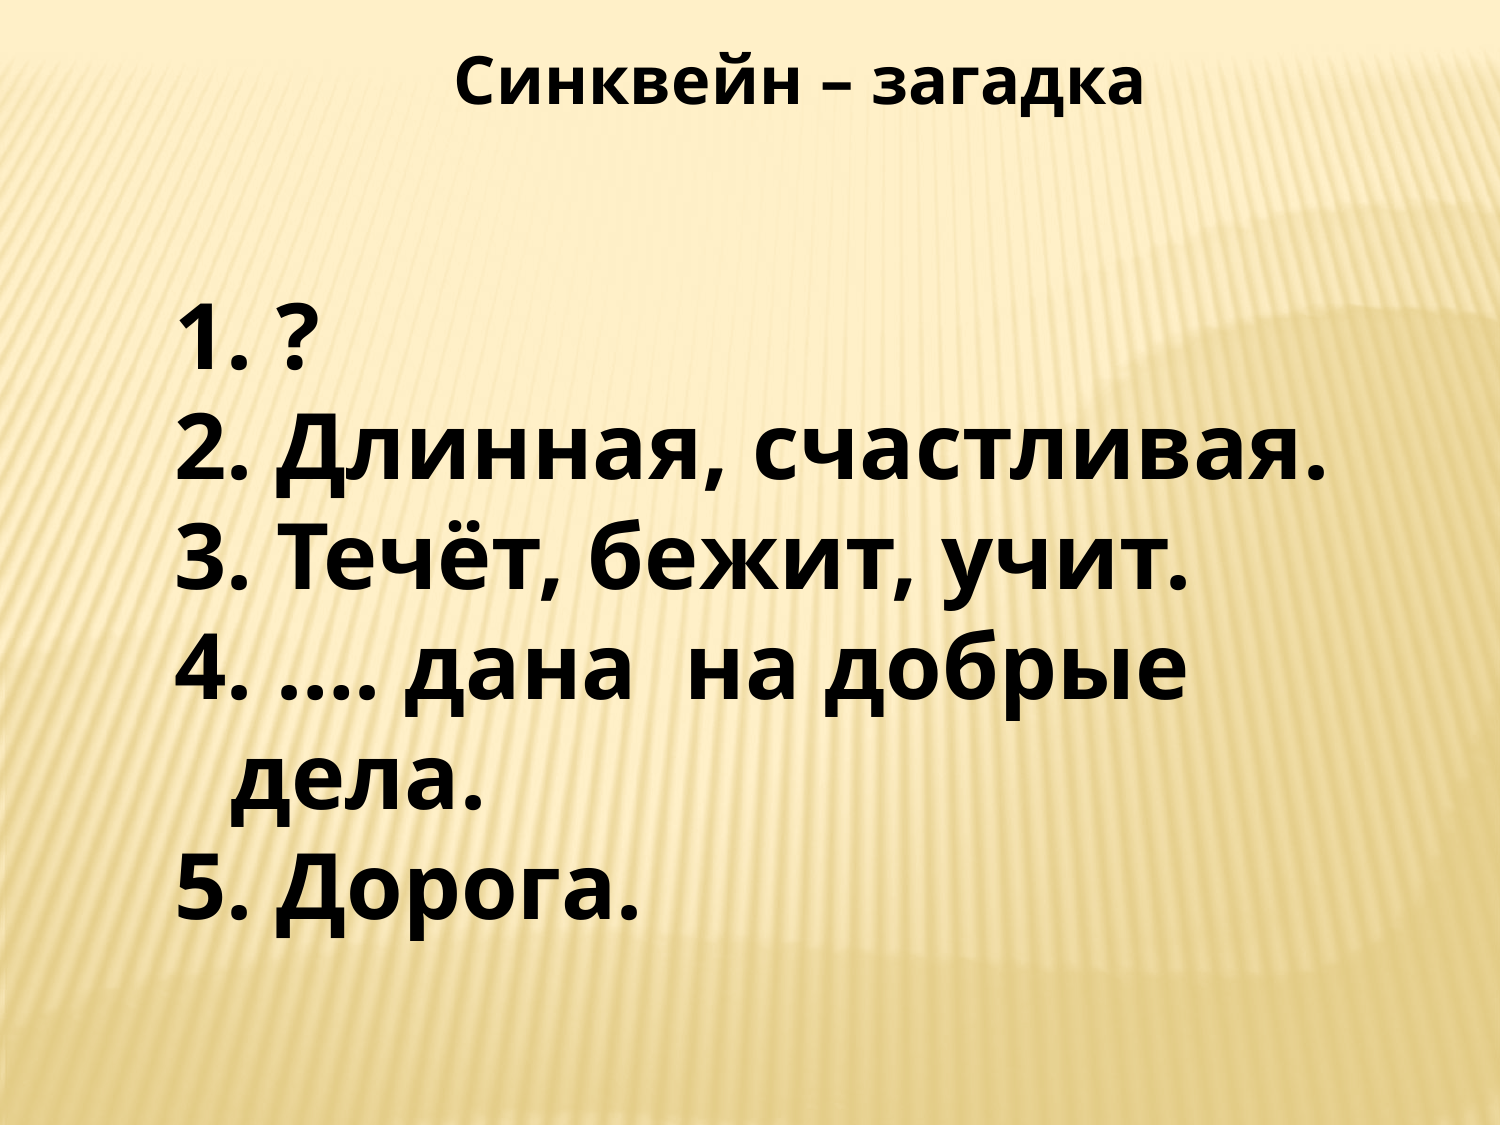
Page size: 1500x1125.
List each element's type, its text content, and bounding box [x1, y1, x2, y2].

text_box Синквейн – загадка ? Длинная, счастливая. Течёт, бежит, учит. …. дана на добрые дела. Дорога. [159, 30, 1459, 1125]
